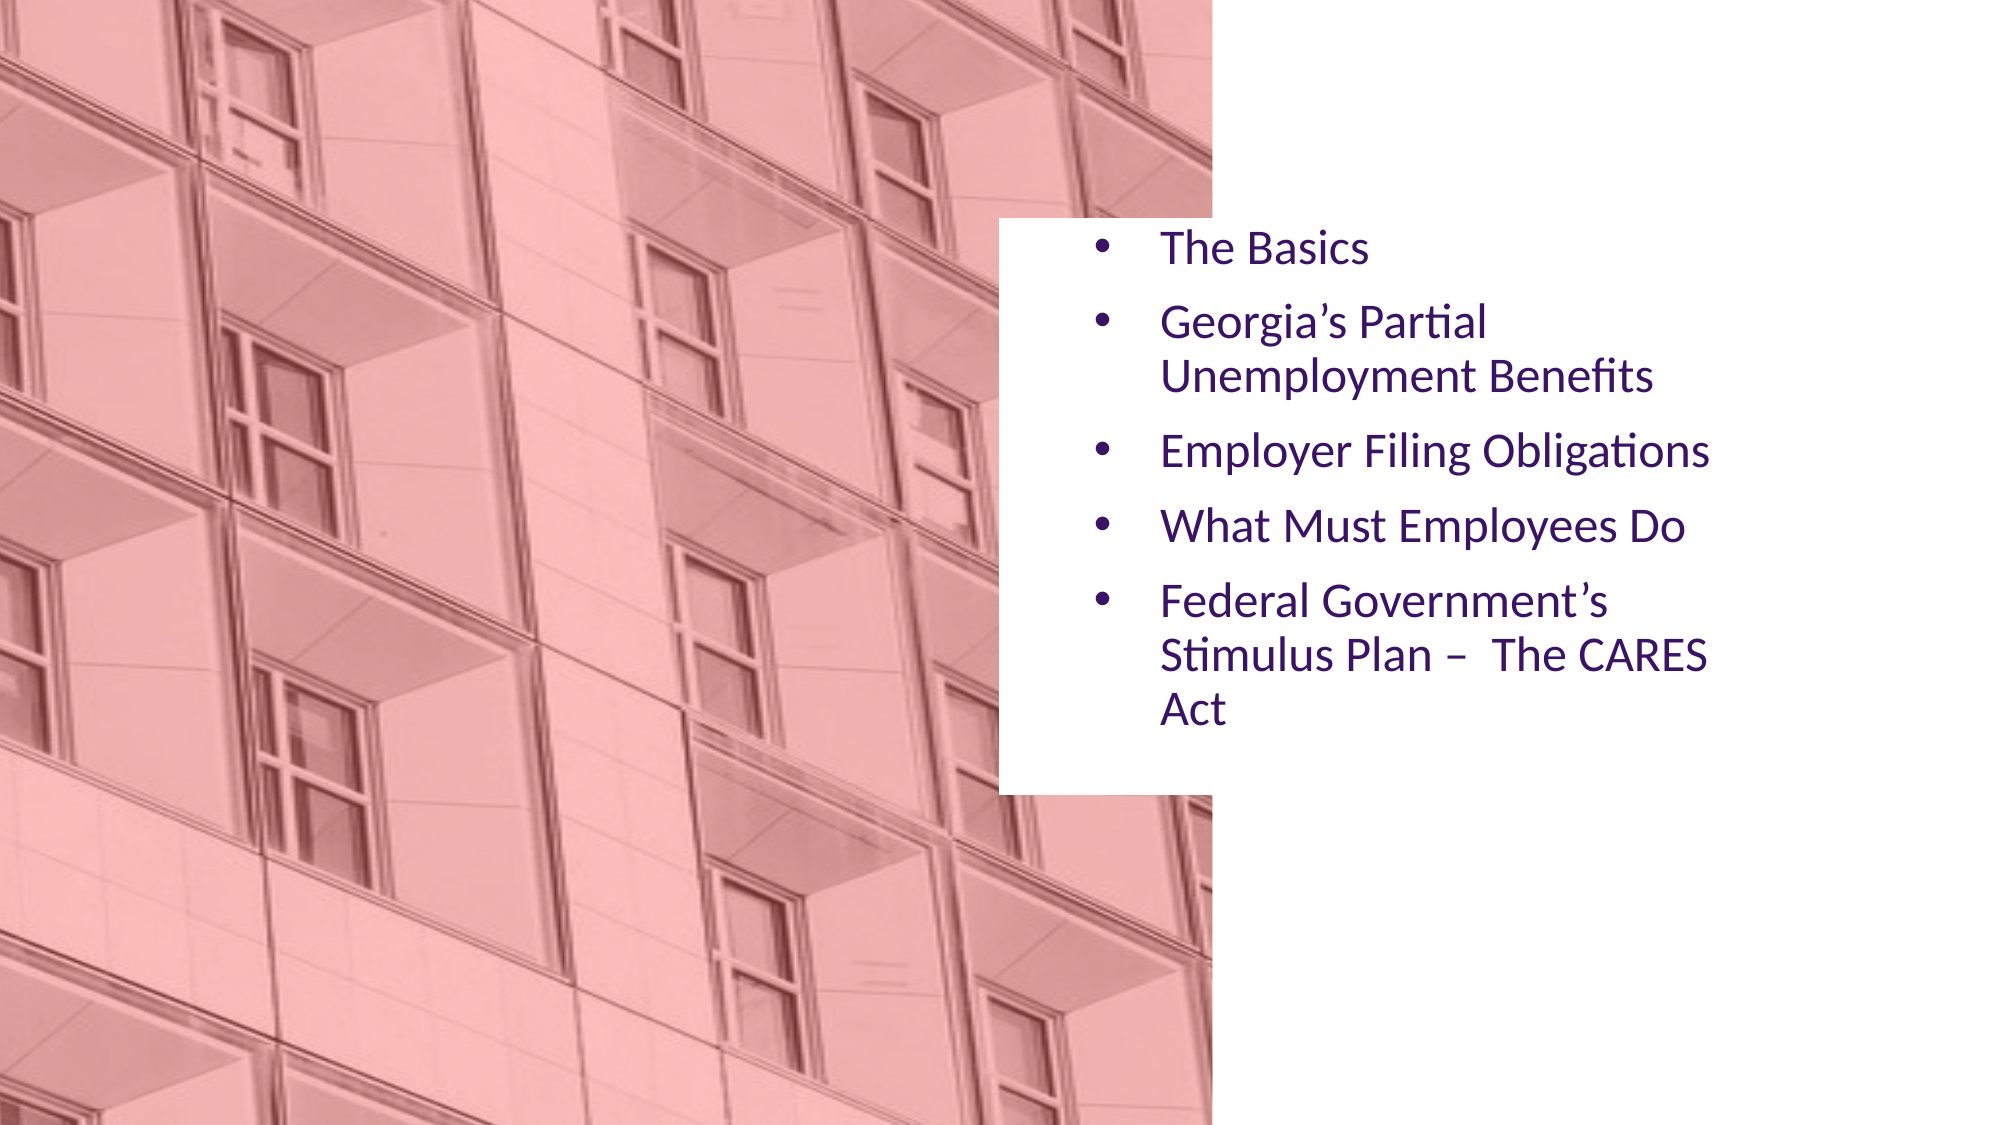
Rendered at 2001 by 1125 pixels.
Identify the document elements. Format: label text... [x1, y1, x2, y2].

list The Basics Georgia’s Partial Unemployment Benefits Employer Filing Obligations What Must Employees Do Federal Government’s Stimulus Plan – The CARES Act [999, 218, 1787, 795]
